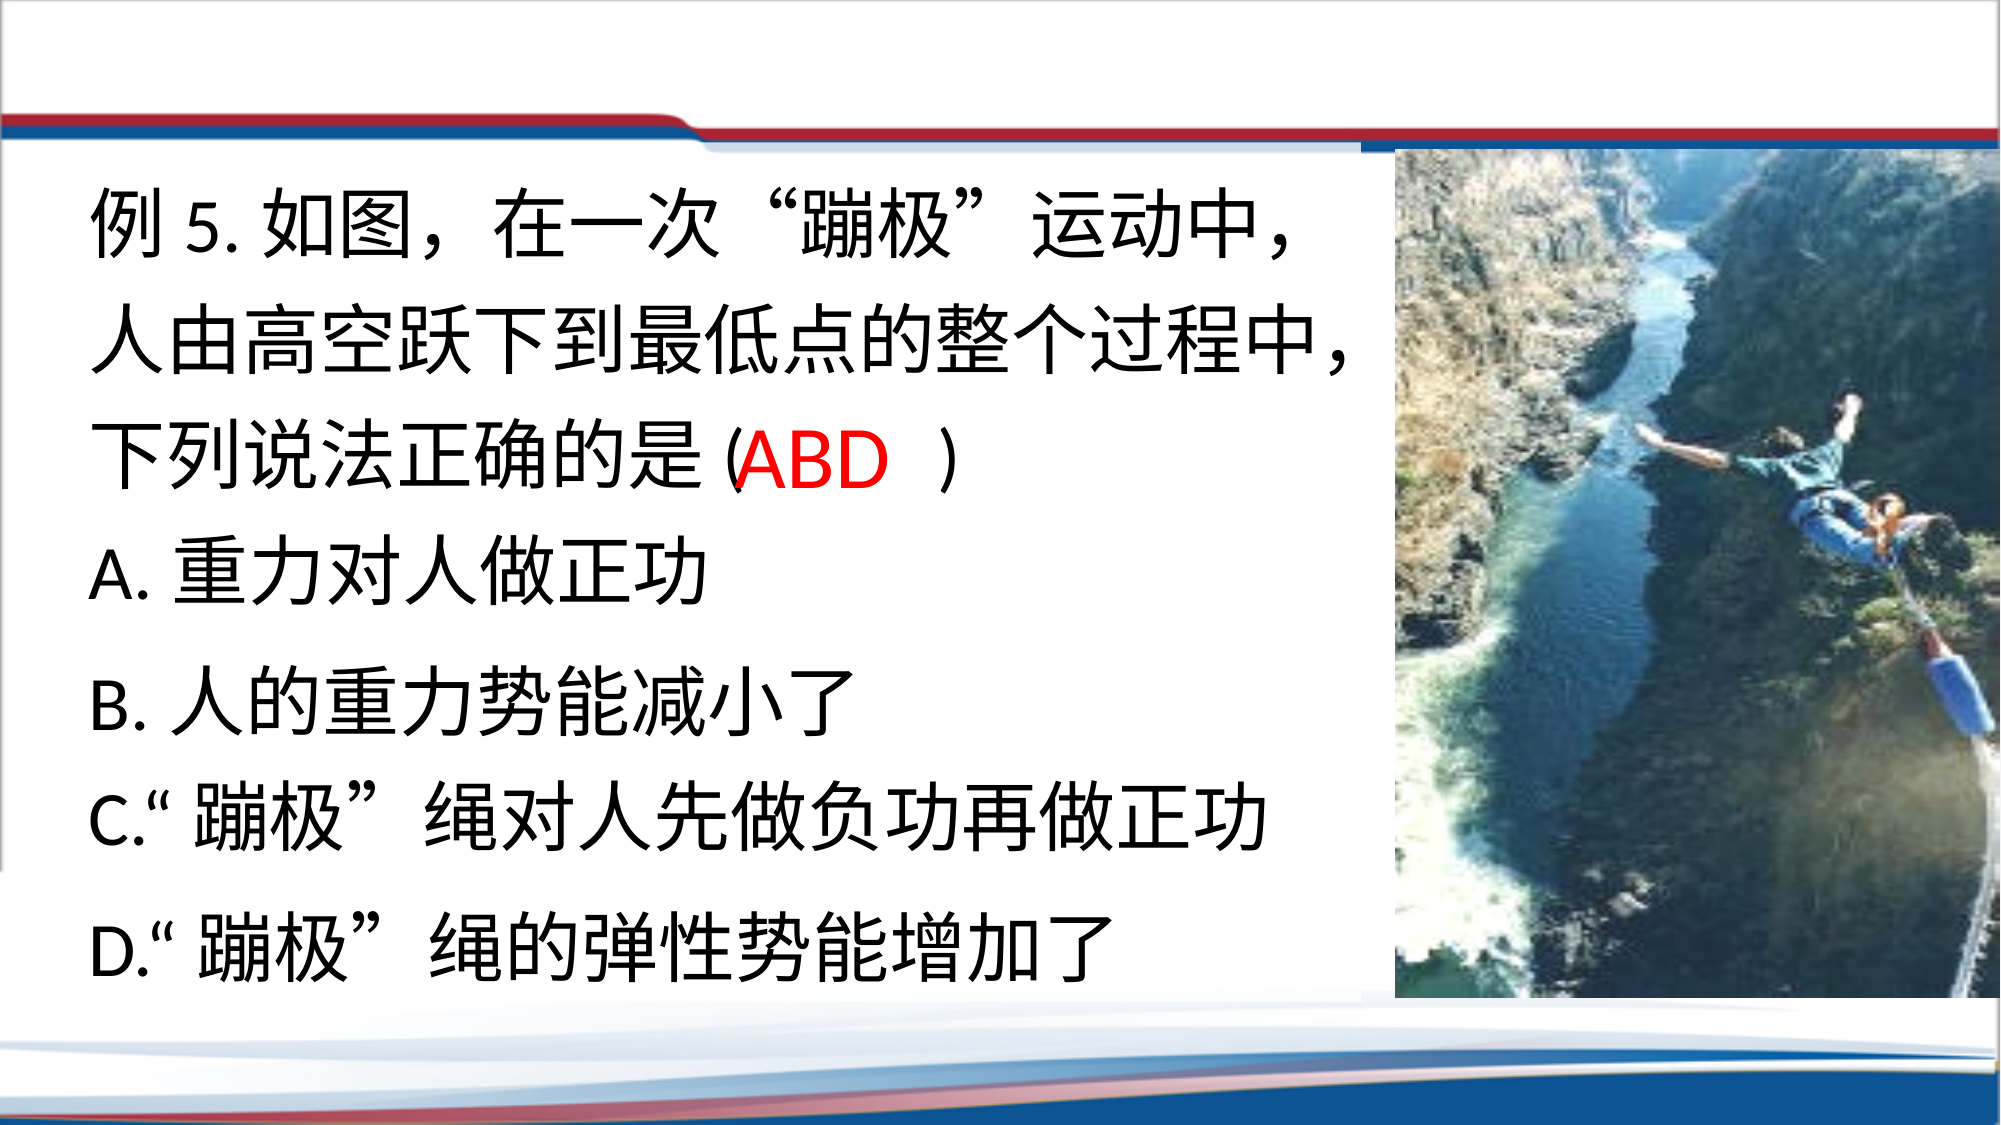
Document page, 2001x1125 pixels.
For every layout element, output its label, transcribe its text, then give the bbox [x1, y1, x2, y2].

text_box ABD [714, 388, 1014, 517]
picture [0, 0, 2001, 1125]
text_box 例5.如图，在一次“蹦极”运动中，人由高空跃下到最低点的整个过程中，下列说法正确的是( ) A.重力对人做正功 B.人的重力势能减小了 C.“蹦极”绳对人先做负功再做正功 D.“蹦极”绳的弹性势能增加了 [68, 142, 1361, 1003]
